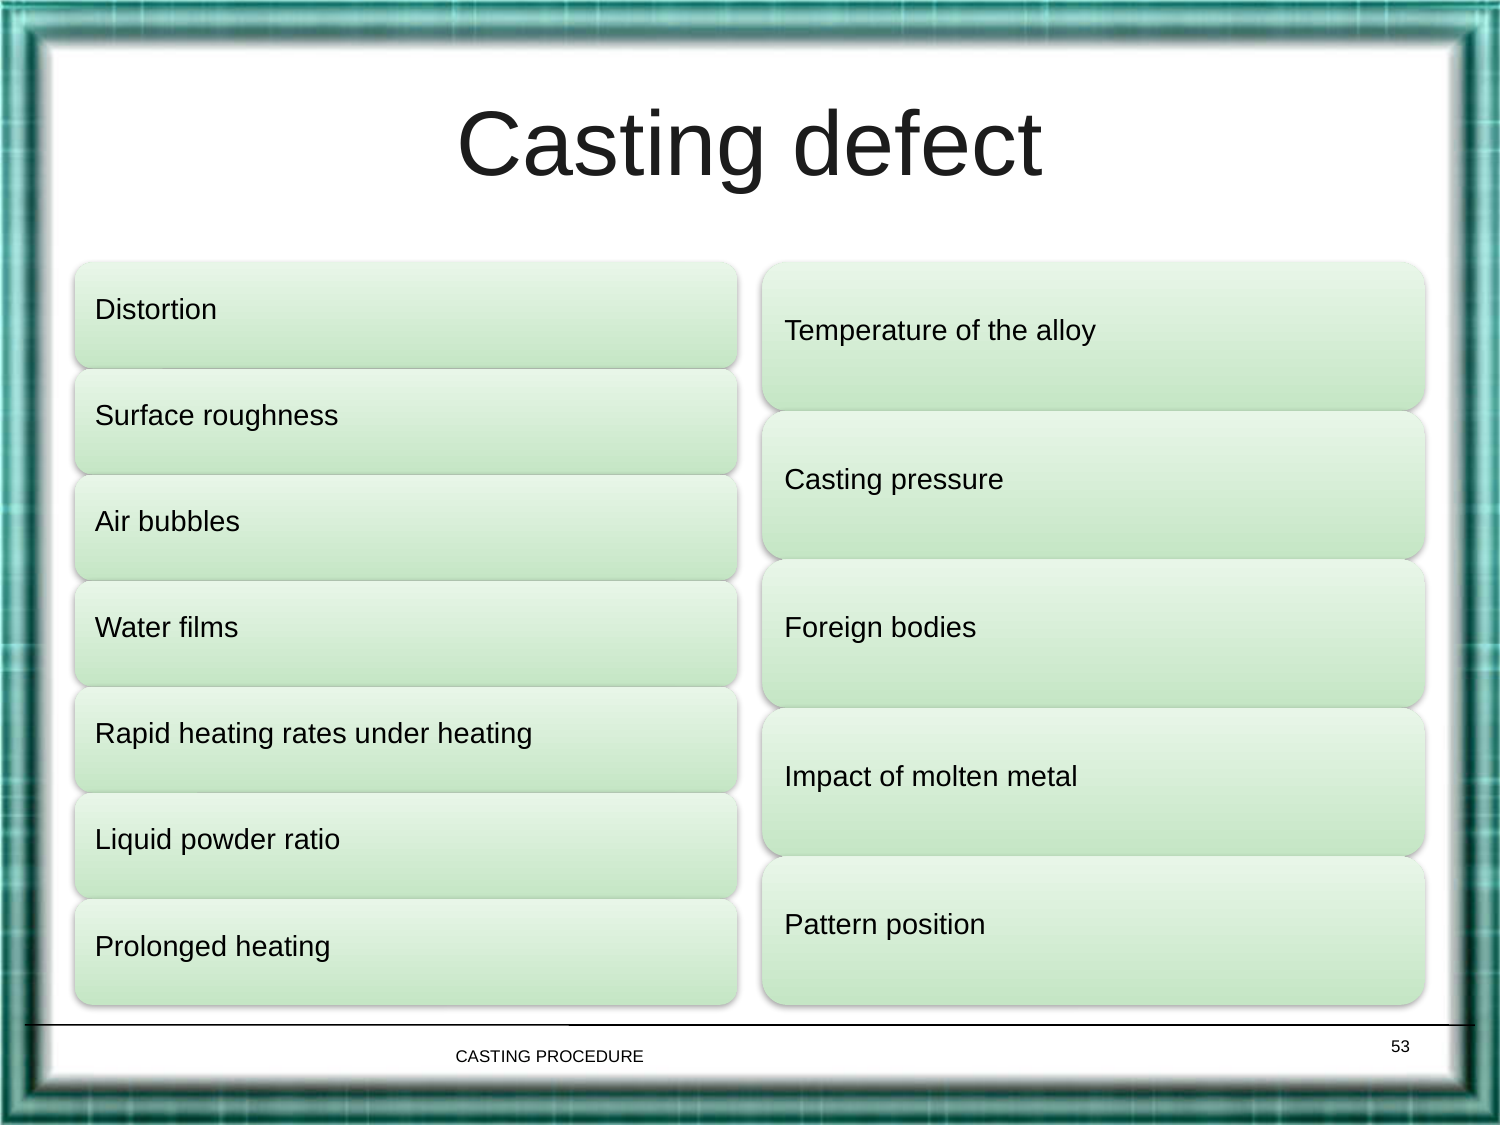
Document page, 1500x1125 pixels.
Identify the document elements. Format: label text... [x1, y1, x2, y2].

title Casting defect [75, 45, 1425, 233]
picture [0, 0, 1500, 1125]
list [762, 262, 1426, 1006]
slide_number 53 [1074, 1024, 1425, 1103]
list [74, 262, 738, 1006]
footer CASTING PROCEDURE [50, 1034, 1050, 1113]
